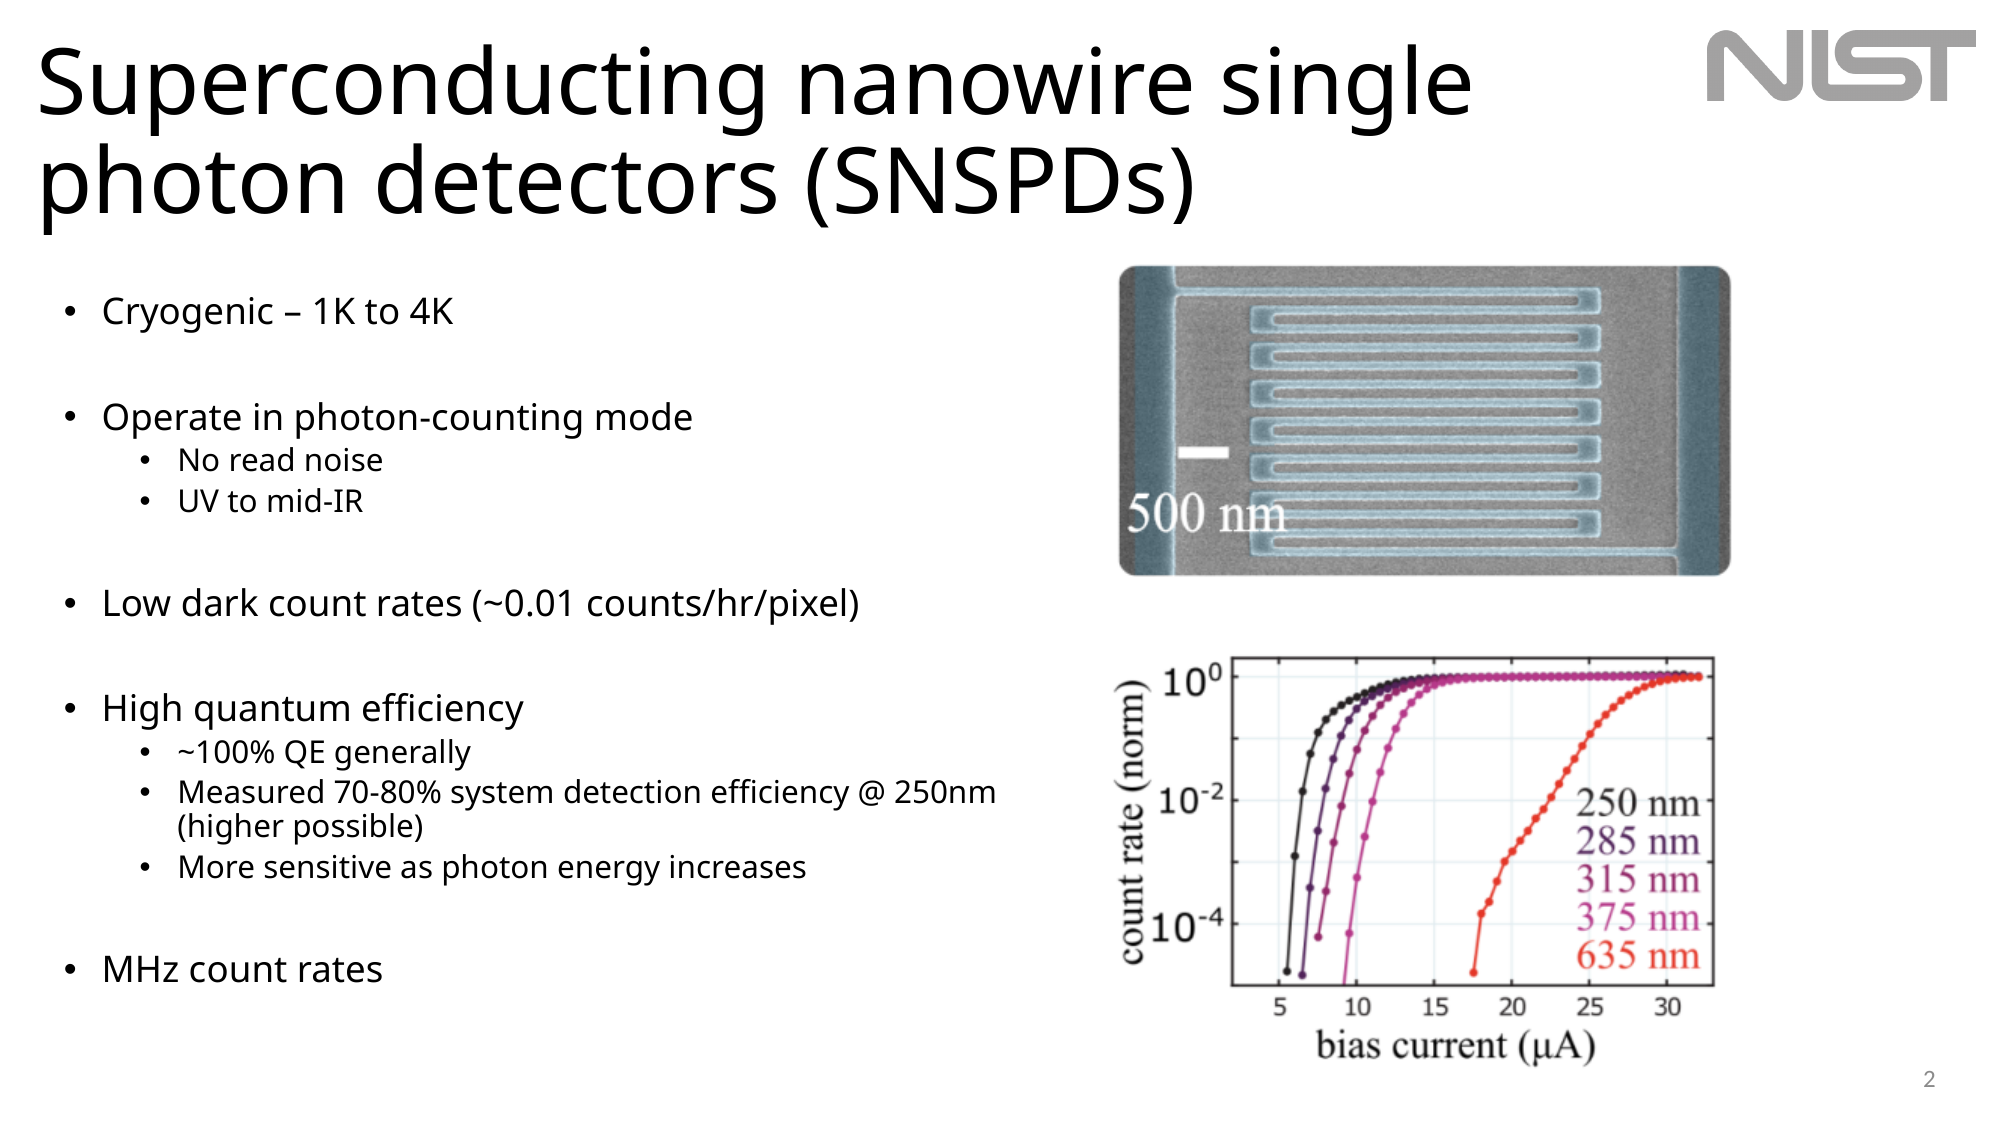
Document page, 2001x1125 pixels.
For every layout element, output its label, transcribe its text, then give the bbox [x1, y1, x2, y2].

title Superconducting nanowire single photon detectors (SNSPDs) [21, 25, 1747, 243]
picture [1097, 224, 1747, 599]
list Cryogenic – 1K to 4K Operate in photon-counting mode No read noise UV to mid-IR Low dark count rates (~0.01 counts/hr/pixel) High quantum efficiency ~100% QE generally Measured 70-80% system detection efficiency @ 250nm (higher possible) More sensitive as photon energy increases MHz count rates [48, 285, 1040, 1000]
picture [1102, 637, 1747, 1103]
slide_number 2 [1500, 1047, 1951, 1108]
